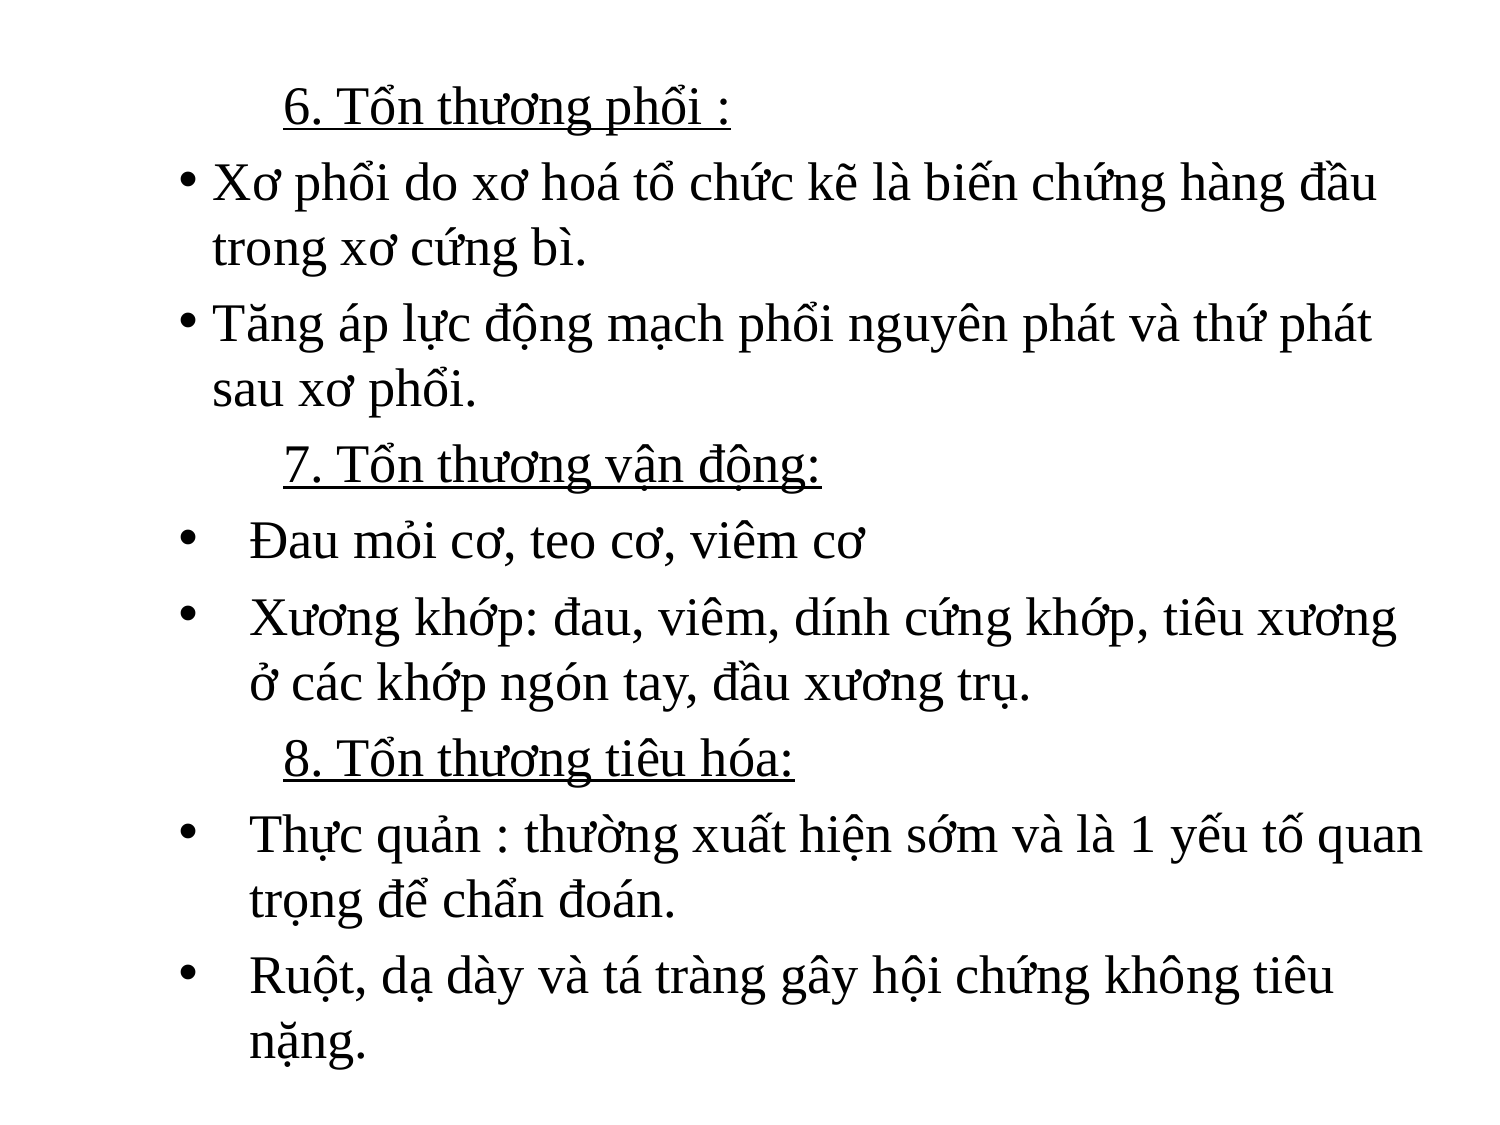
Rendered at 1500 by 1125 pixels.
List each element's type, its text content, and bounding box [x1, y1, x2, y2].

list 6. Tổn thương phổi : Xơ phổi do xơ hoá tổ chức kẽ là biến chứng hàng đầu trong xơ cứng bì. Tăng áp lực động mạch phổi nguyên phát và thứ phát sau xơ phổi. 7. Tổn thương vận động: Đau mỏi cơ, teo cơ, viêm cơ Xương khớp: đau, viêm, dính cứng khớp, tiêu xương ở các khớp ngón tay, đầu xương trụ. 8. Tổn thương tiêu hóa: Thực quản : th­ường xuất hiện sớm và là 1 yếu tố quan trọng để chẩn đoán. Ruột, dạ dày và tá tràng gây hội chứng không tiêu nặng. [75, 62, 1450, 1088]
